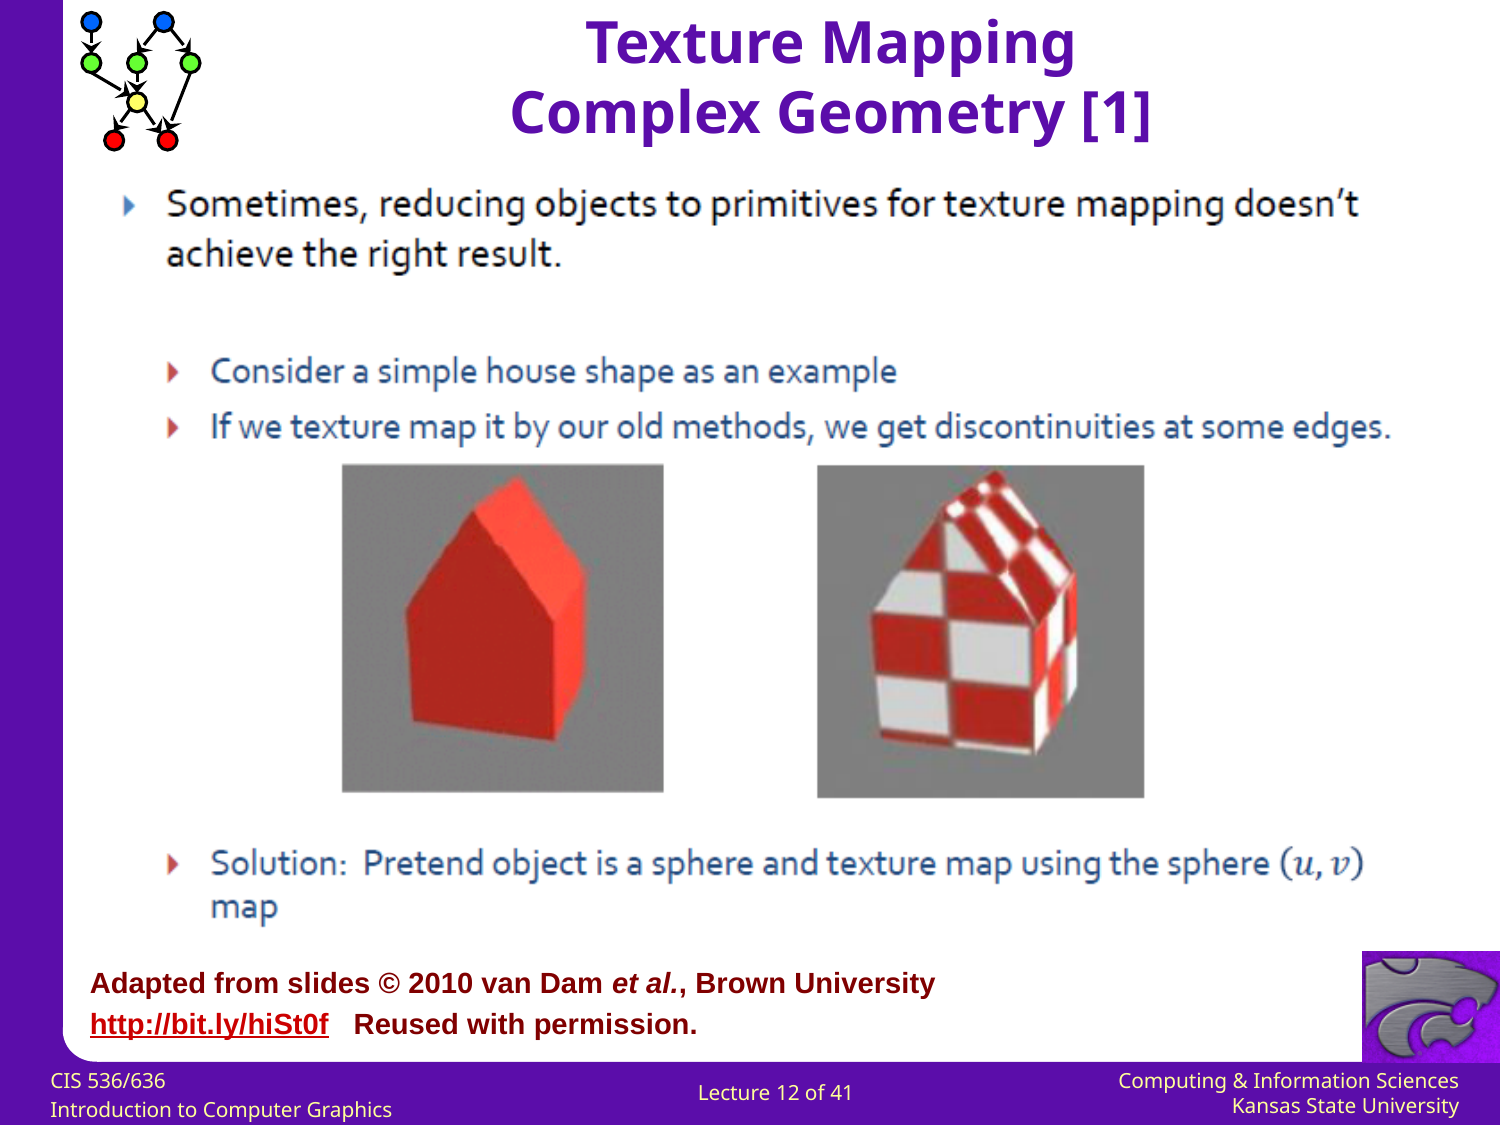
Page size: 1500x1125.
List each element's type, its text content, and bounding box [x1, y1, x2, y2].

picture [1362, 951, 1500, 1063]
text_box Adapted from slides © 2010 van Dam et al., Brown University http://bit.ly/hiSt0f Reused with permission. [75, 957, 1075, 1048]
text_box Texture Mapping Complex Geometry [1] [187, 12, 1475, 138]
picture [112, 174, 1410, 938]
